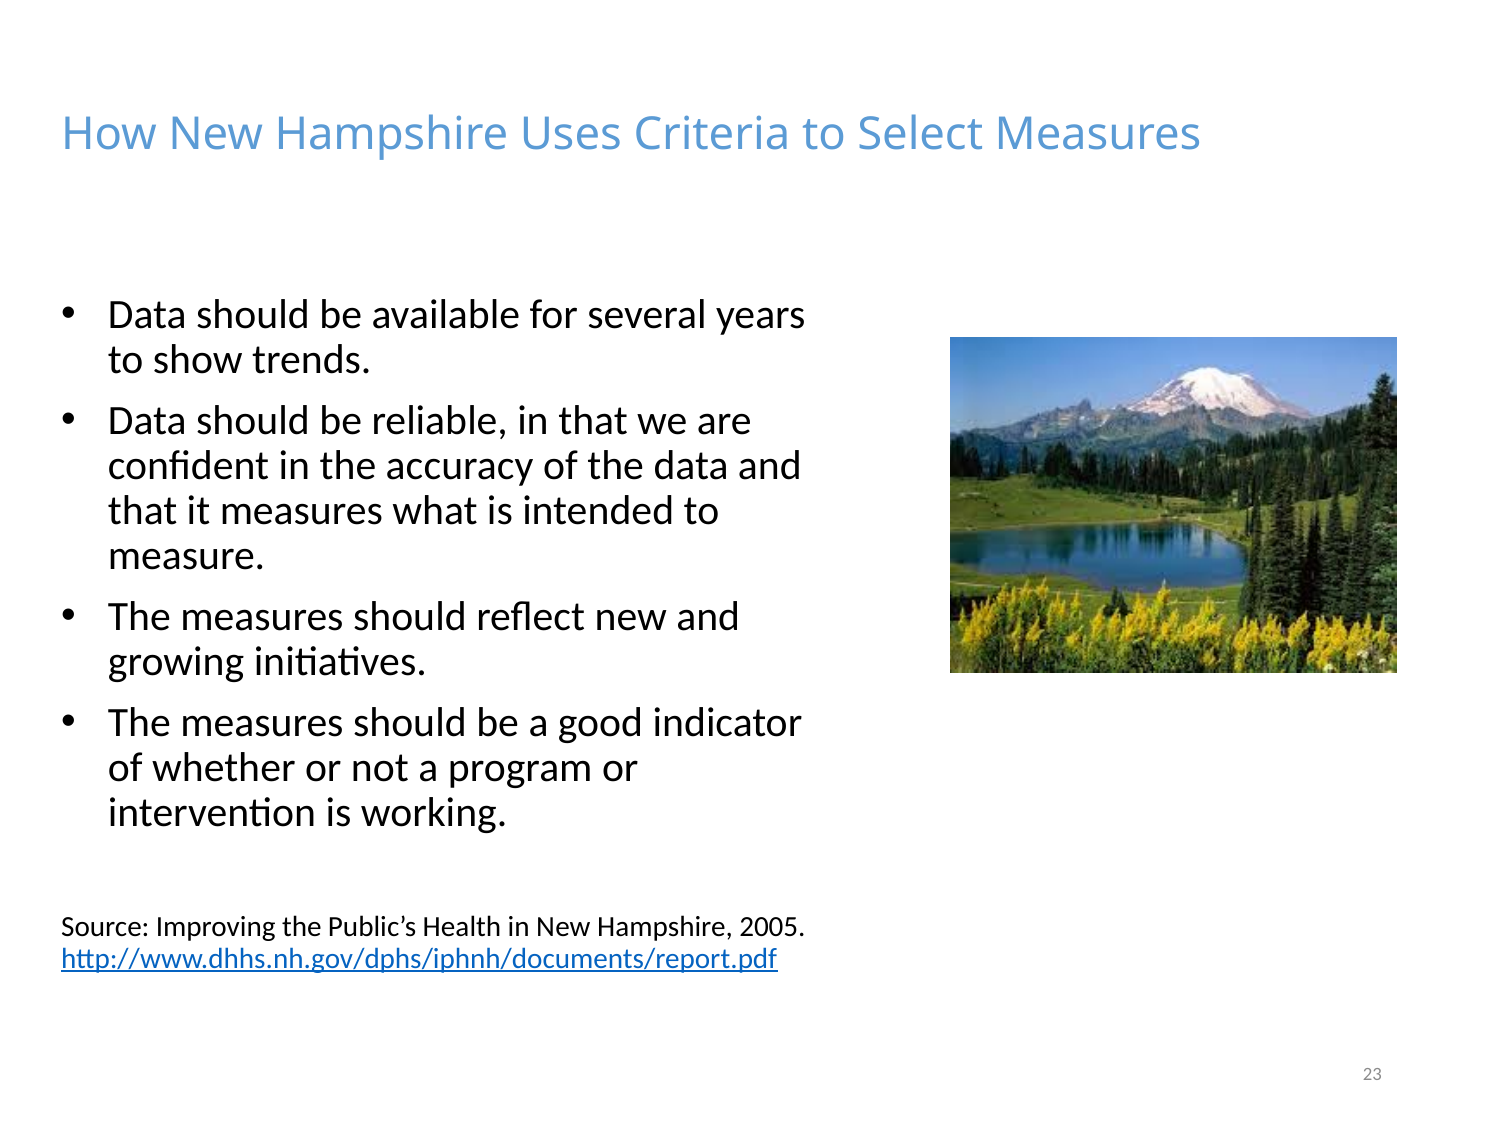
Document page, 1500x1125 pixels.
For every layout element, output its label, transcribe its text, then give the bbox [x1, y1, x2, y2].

list Data should be available for several years to show trends. Data should be reliable, in that we are confident in the accuracy of the data and that it measures what is intended to measure. The measures should reflect new and growing initiatives. The measures should be a good indicator of whether or not a program or intervention is working. Source: Improving the Public’s Health in New Hampshire, 2005. http://www.dhhs.nh.gov/dphs/iphnh/documents/report.pdf [45, 285, 859, 1048]
slide_number 23 [1059, 1042, 1397, 1103]
picture [949, 337, 1397, 673]
title How New Hampshire Uses Criteria to Select Measures [45, 87, 1328, 238]
